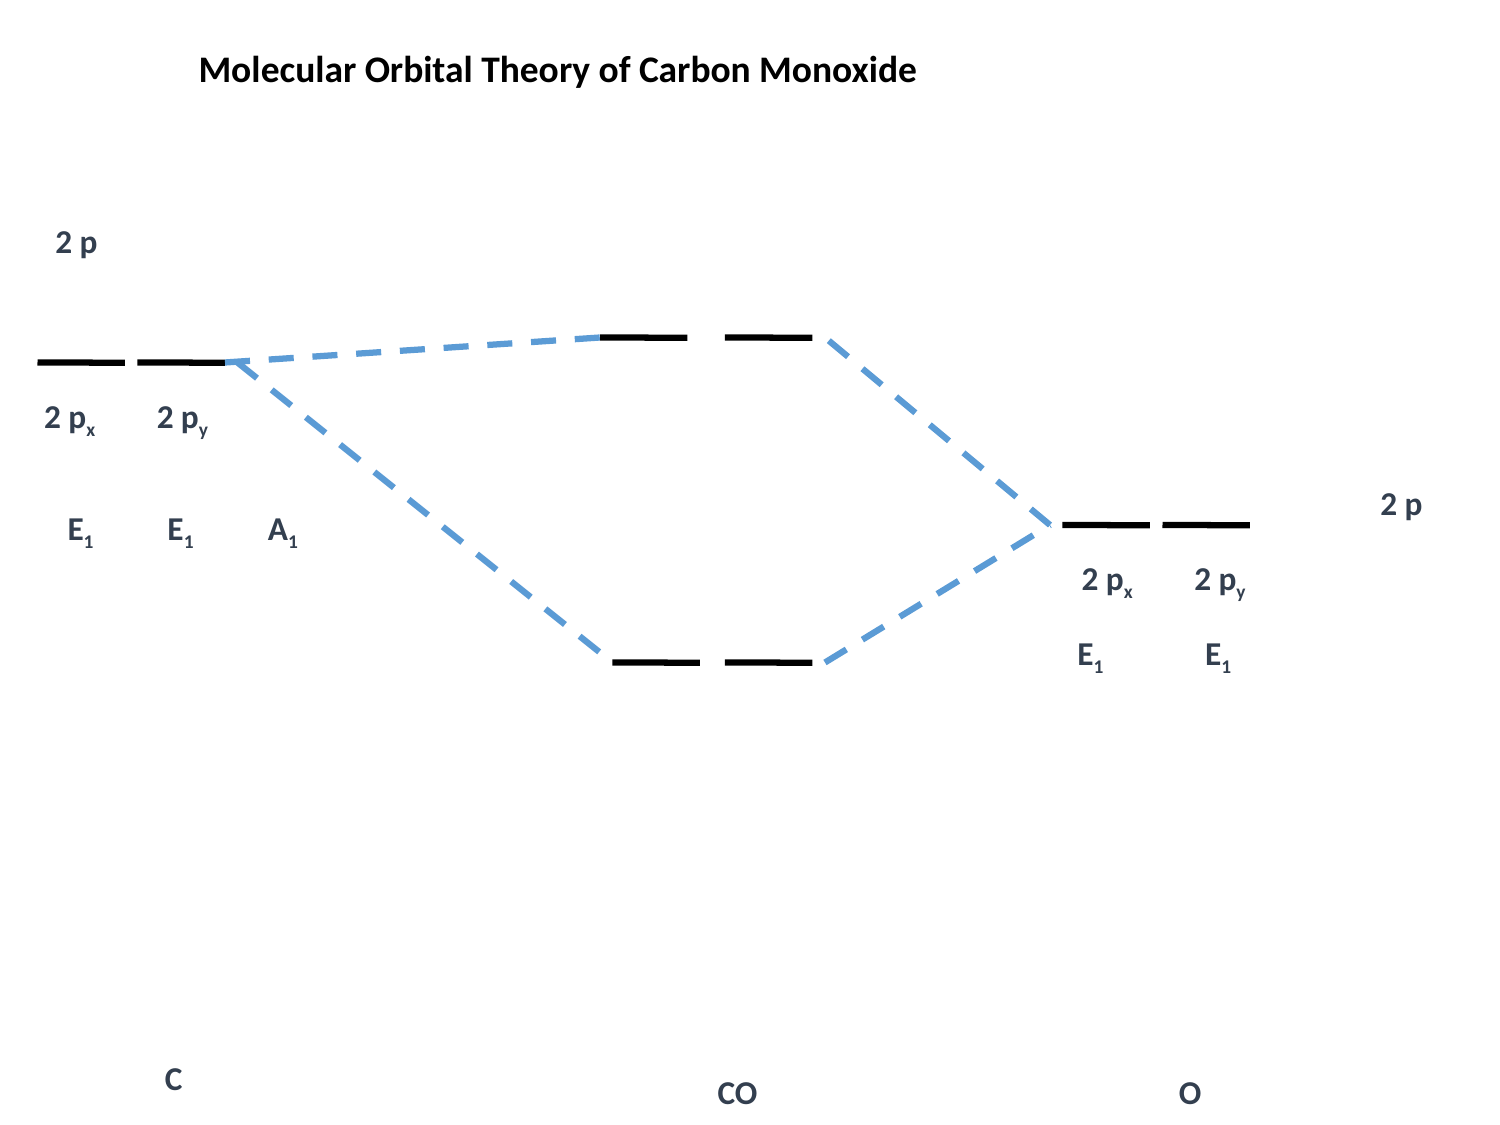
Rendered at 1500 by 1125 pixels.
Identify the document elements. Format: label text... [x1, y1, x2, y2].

text_box E1 [1062, 624, 1149, 686]
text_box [224, 337, 600, 363]
text_box E1 [152, 500, 209, 561]
text_box 2 px [1066, 549, 1148, 611]
text_box CO [702, 1064, 773, 1119]
text_box E1 [1190, 624, 1246, 686]
text_box 2 p [1365, 474, 1438, 530]
text_box C [150, 1049, 201, 1105]
text_box 2 py [1179, 549, 1261, 611]
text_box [824, 337, 1050, 524]
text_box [824, 524, 1050, 663]
text_box E1 [52, 500, 109, 561]
text_box Molecular Orbital Theory of Carbon Monoxide [183, 37, 933, 98]
text_box 2 py [142, 387, 223, 448]
text_box 2 p [40, 212, 113, 268]
text_box 2 px [29, 387, 110, 448]
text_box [237, 362, 613, 663]
text_box O [1164, 1064, 1217, 1119]
